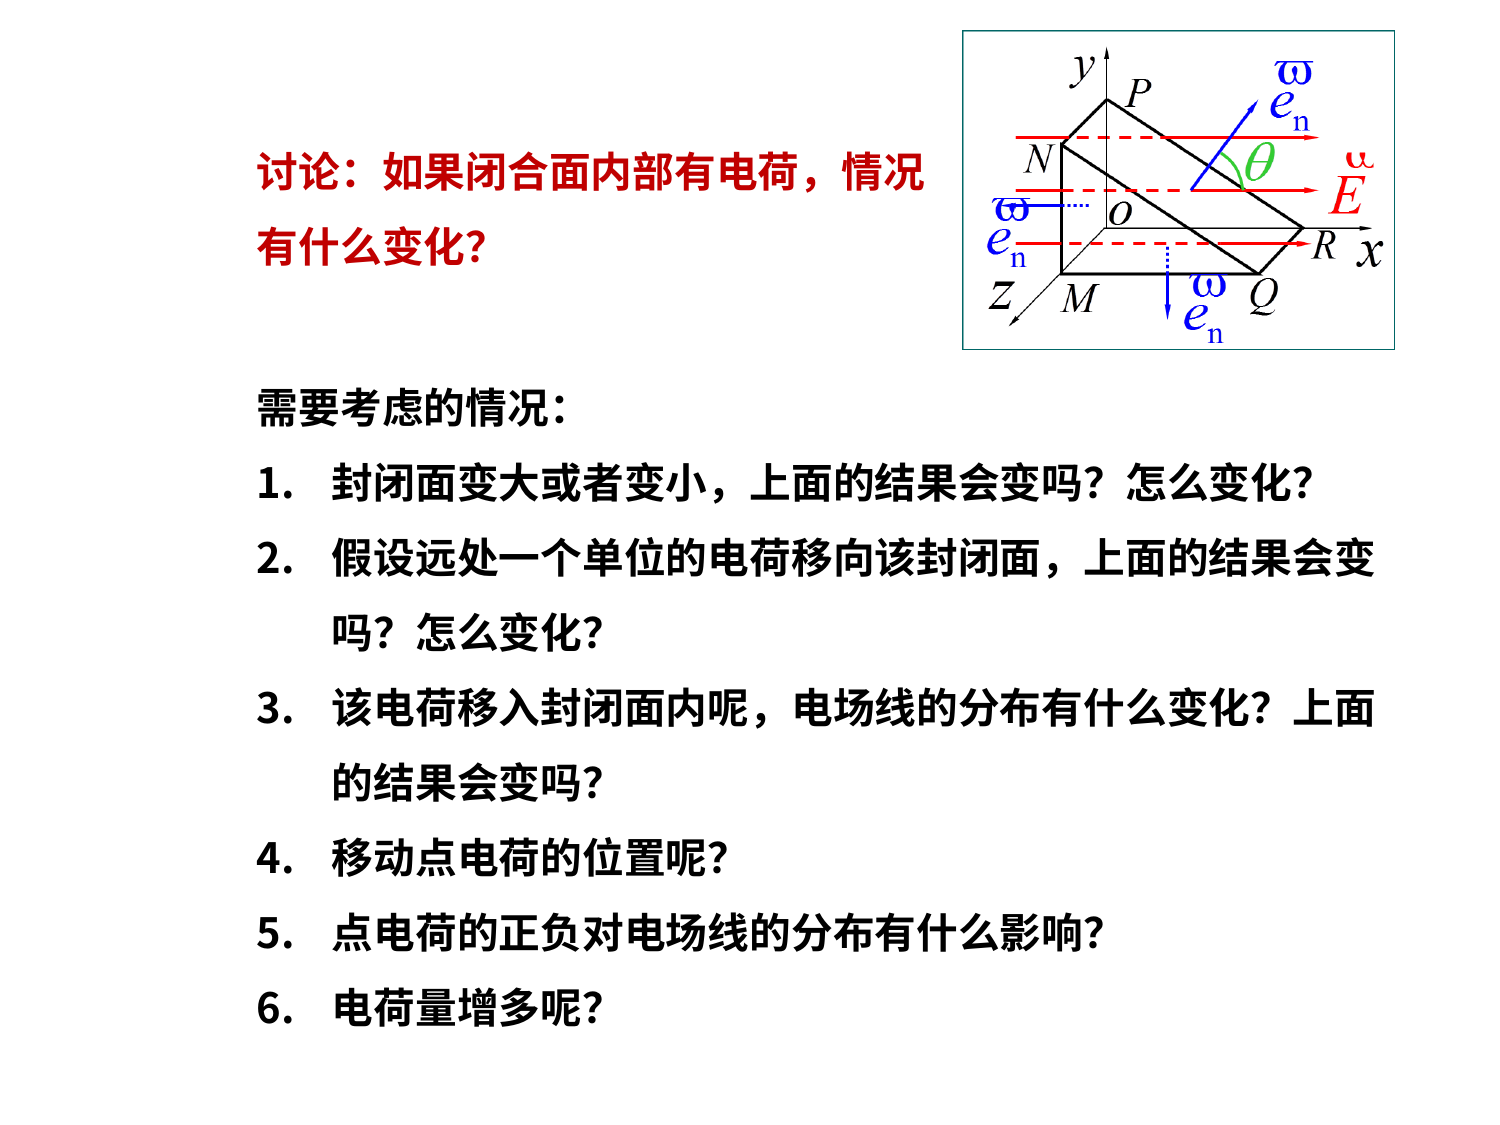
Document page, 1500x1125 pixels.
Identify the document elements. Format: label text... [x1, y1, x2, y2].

picture [962, 30, 1395, 351]
text_box 讨论：如果闭合面内部有电荷，情况有什么变化？ [242, 113, 957, 279]
text_box 需要考虑的情况： 封闭面变大或者变小，上面的结果会变吗？怎么变化？ 假设远处一个单位的电荷移向该封闭面，上面的结果会变吗？怎么变化？ 该电荷移入封闭面内呢，电场线的分布有什么变化？上面的结果会变吗？ 移动点电荷的位置呢？ 点电荷的正负对电场线的分布有什么影响？ 电荷量增多呢？ [242, 349, 1395, 1040]
